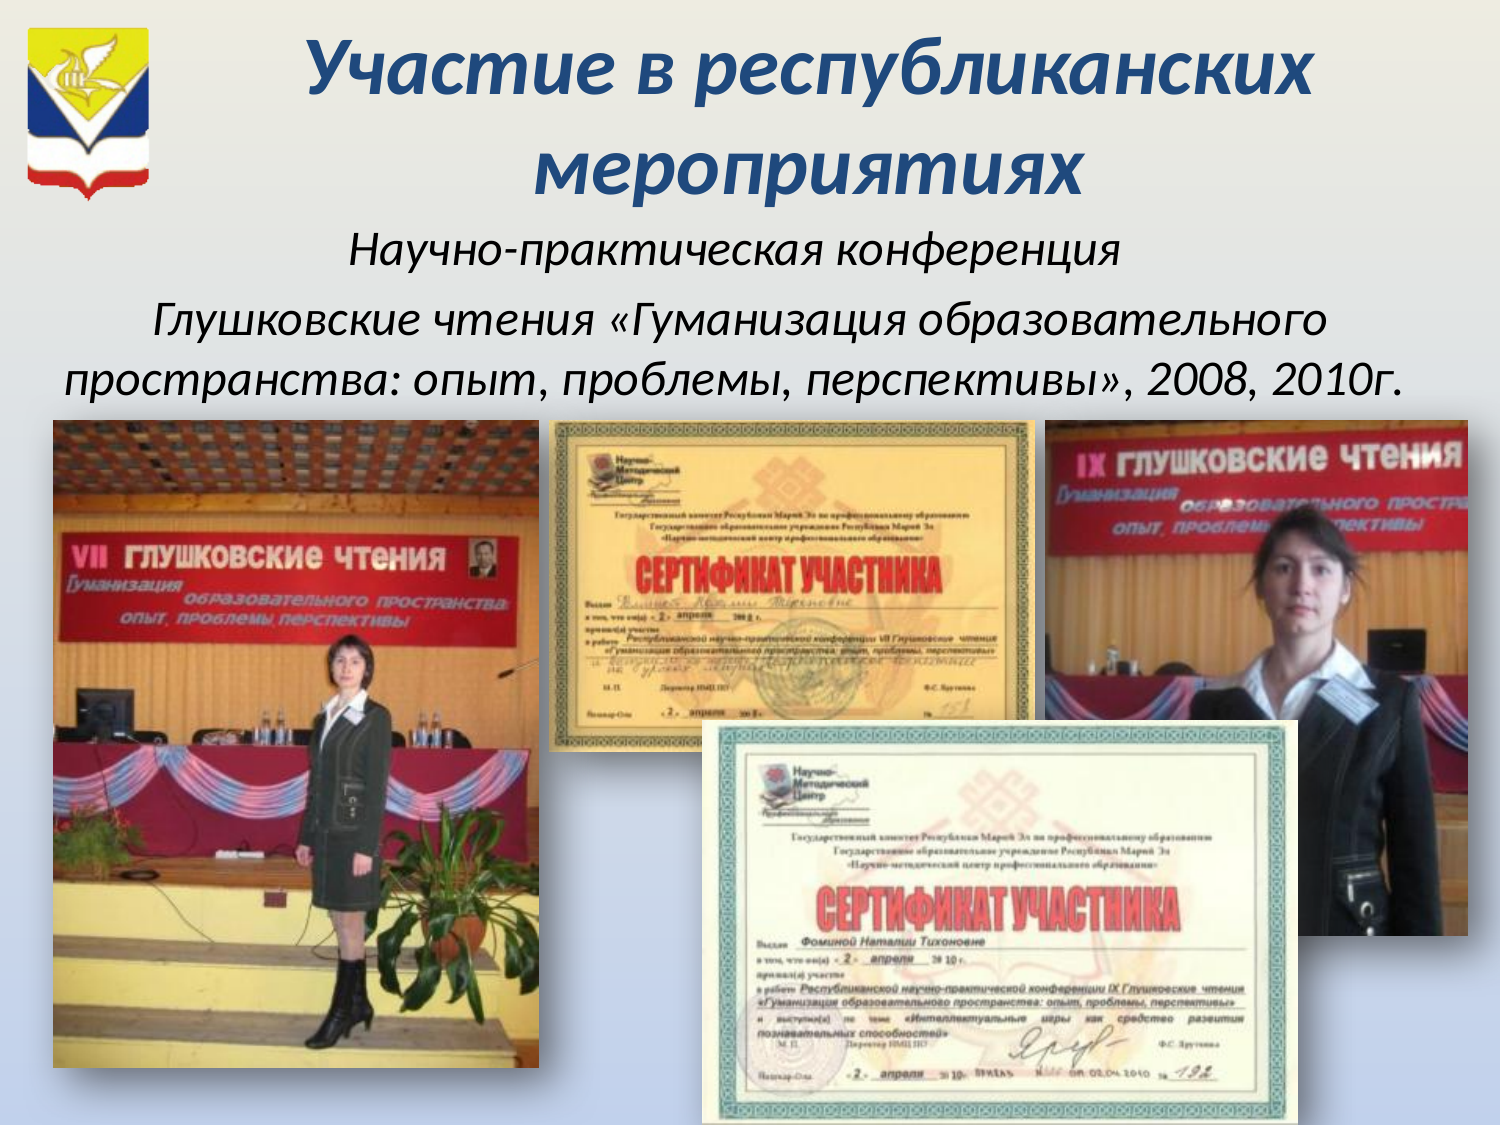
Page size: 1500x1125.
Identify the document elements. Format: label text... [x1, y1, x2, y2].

subtitle Научно-практическая конференция Глушковские чтения «Гуманизация образовательного пространства: опыт, проблемы, перспективы», 2008, 2010г. [0, 208, 1471, 516]
picture [23, 23, 154, 208]
picture [52, 420, 539, 1068]
text_box [312, 243, 1345, 419]
picture [548, 420, 1468, 1125]
title Участие в республиканских мероприятиях [154, 23, 1465, 200]
